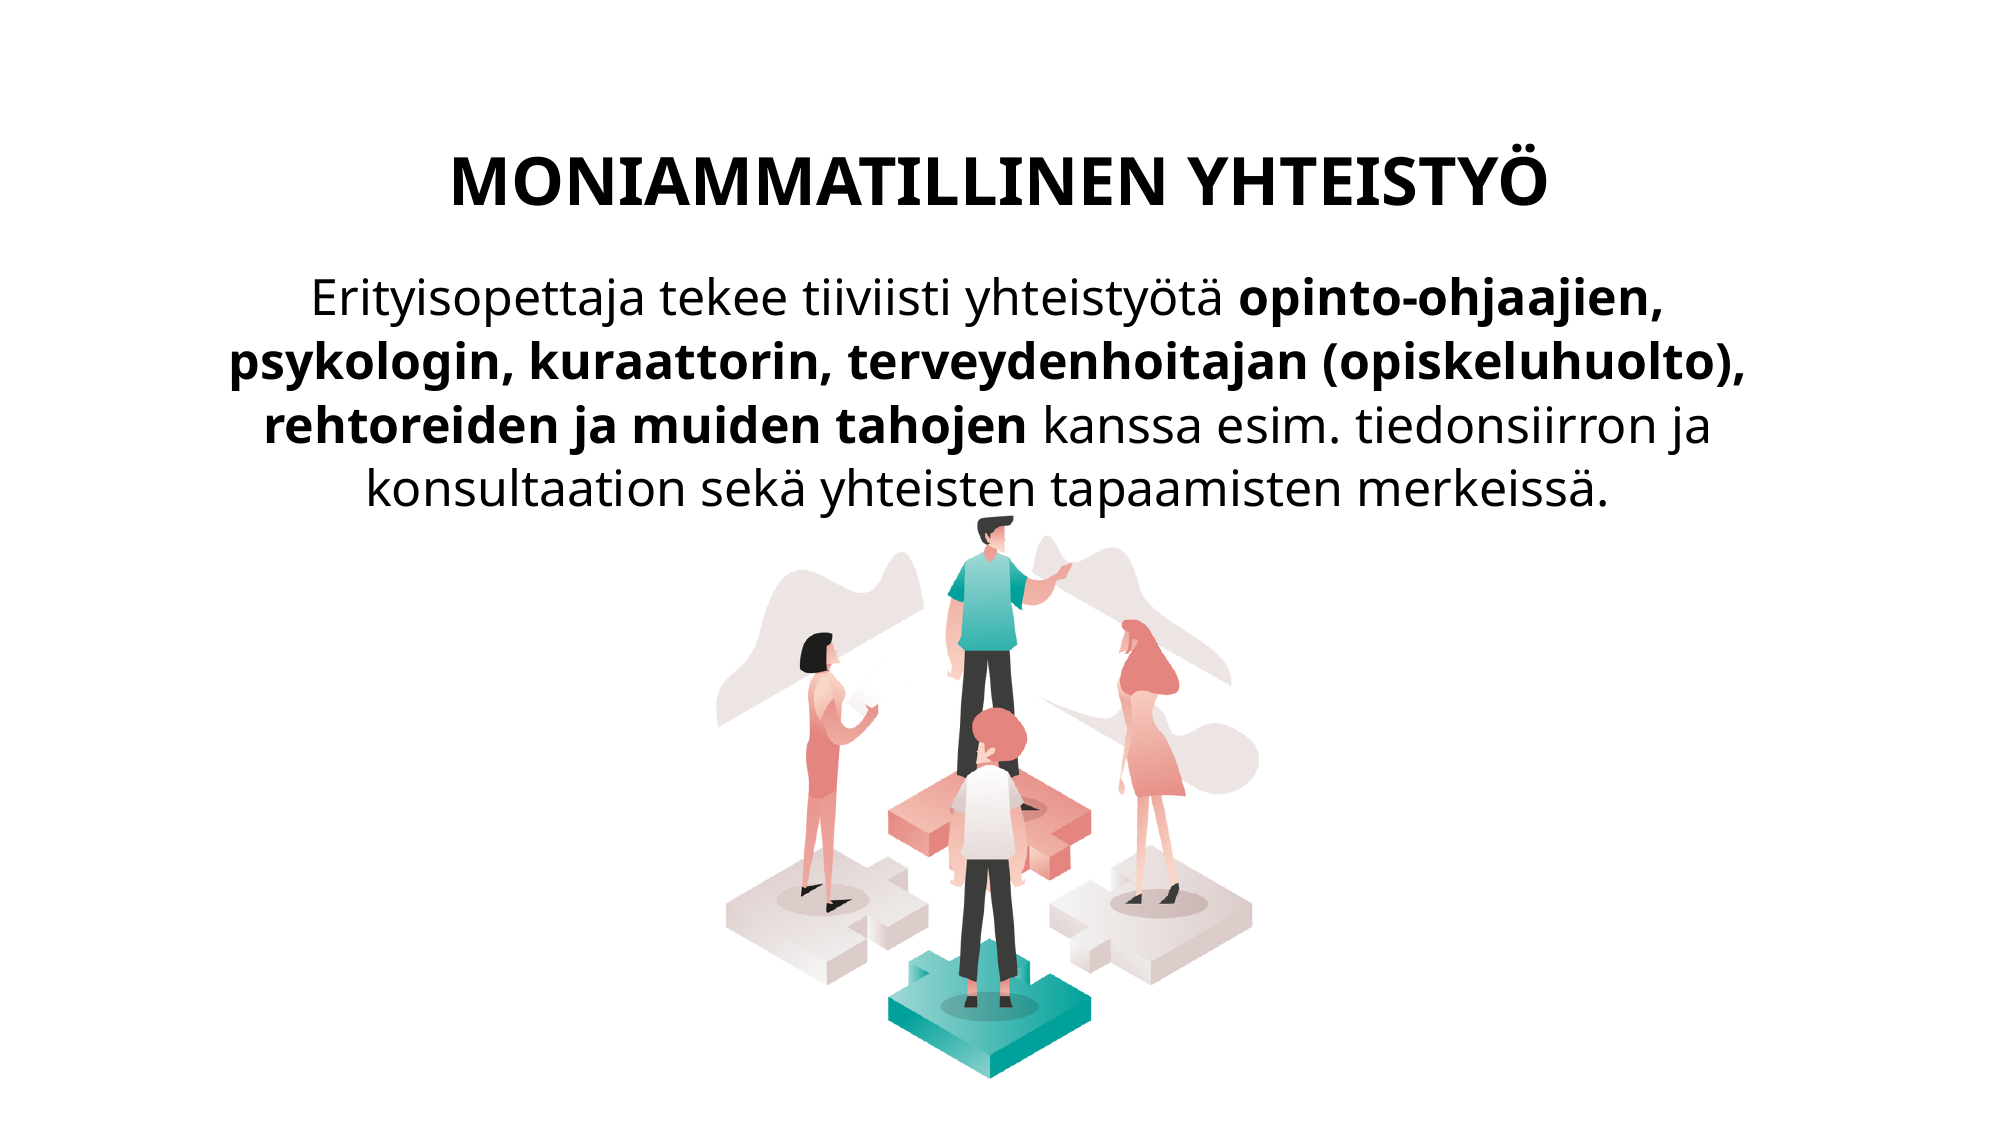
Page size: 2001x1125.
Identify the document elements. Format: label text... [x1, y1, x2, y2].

picture [716, 515, 1259, 1079]
text_box MONIAMMATILLINEN YHTEISTYÖ [308, 105, 1692, 219]
text_box Erityisopettaja tekee tiiviisti yhteistyötä opinto-ohjaajien, psykologin, kuraattorin, terveydenhoitajan (opiskeluhuolto), rehtoreiden ja muiden tahojen kanssa esim. tiedonsiirron ja konsultaation sekä yhteisten tapaamisten merkeissä. [164, 261, 1812, 517]
